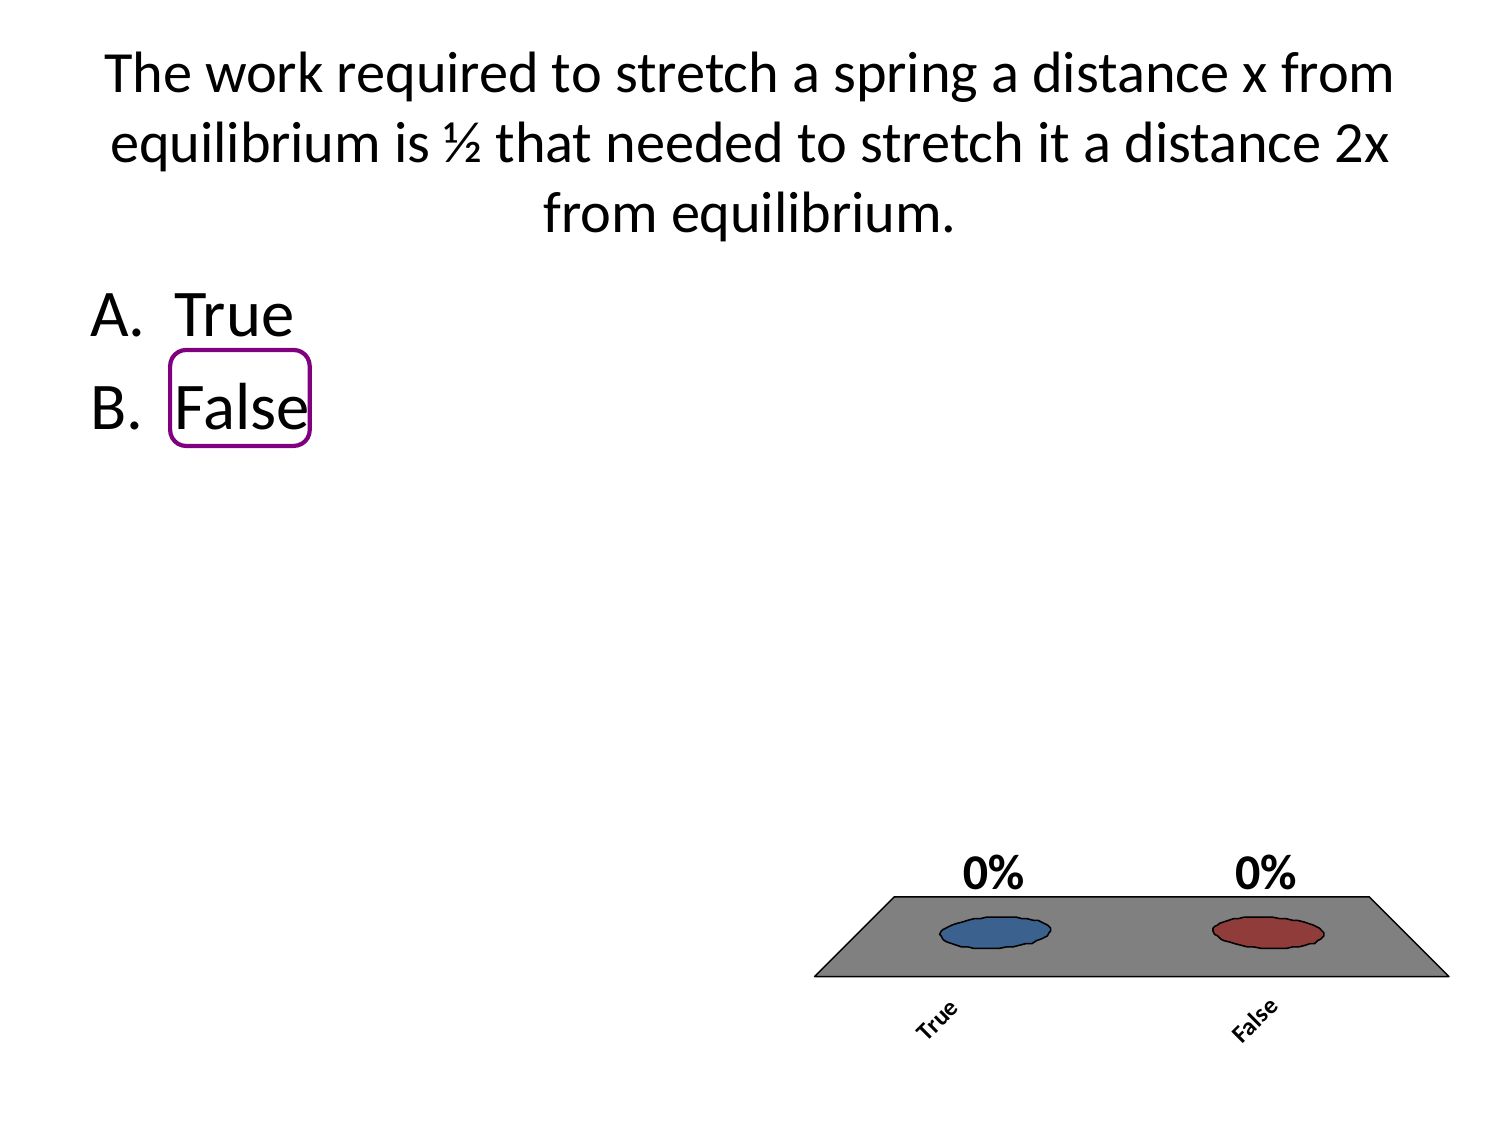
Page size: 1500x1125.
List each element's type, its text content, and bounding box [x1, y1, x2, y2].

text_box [739, 262, 1490, 1107]
list True False [75, 262, 737, 1005]
title The work required to stretch a spring a distance x from equilibrium is ½ that needed to stretch it a distance 2x from equilibrium. [75, 45, 1425, 233]
text_box [168, 347, 312, 449]
